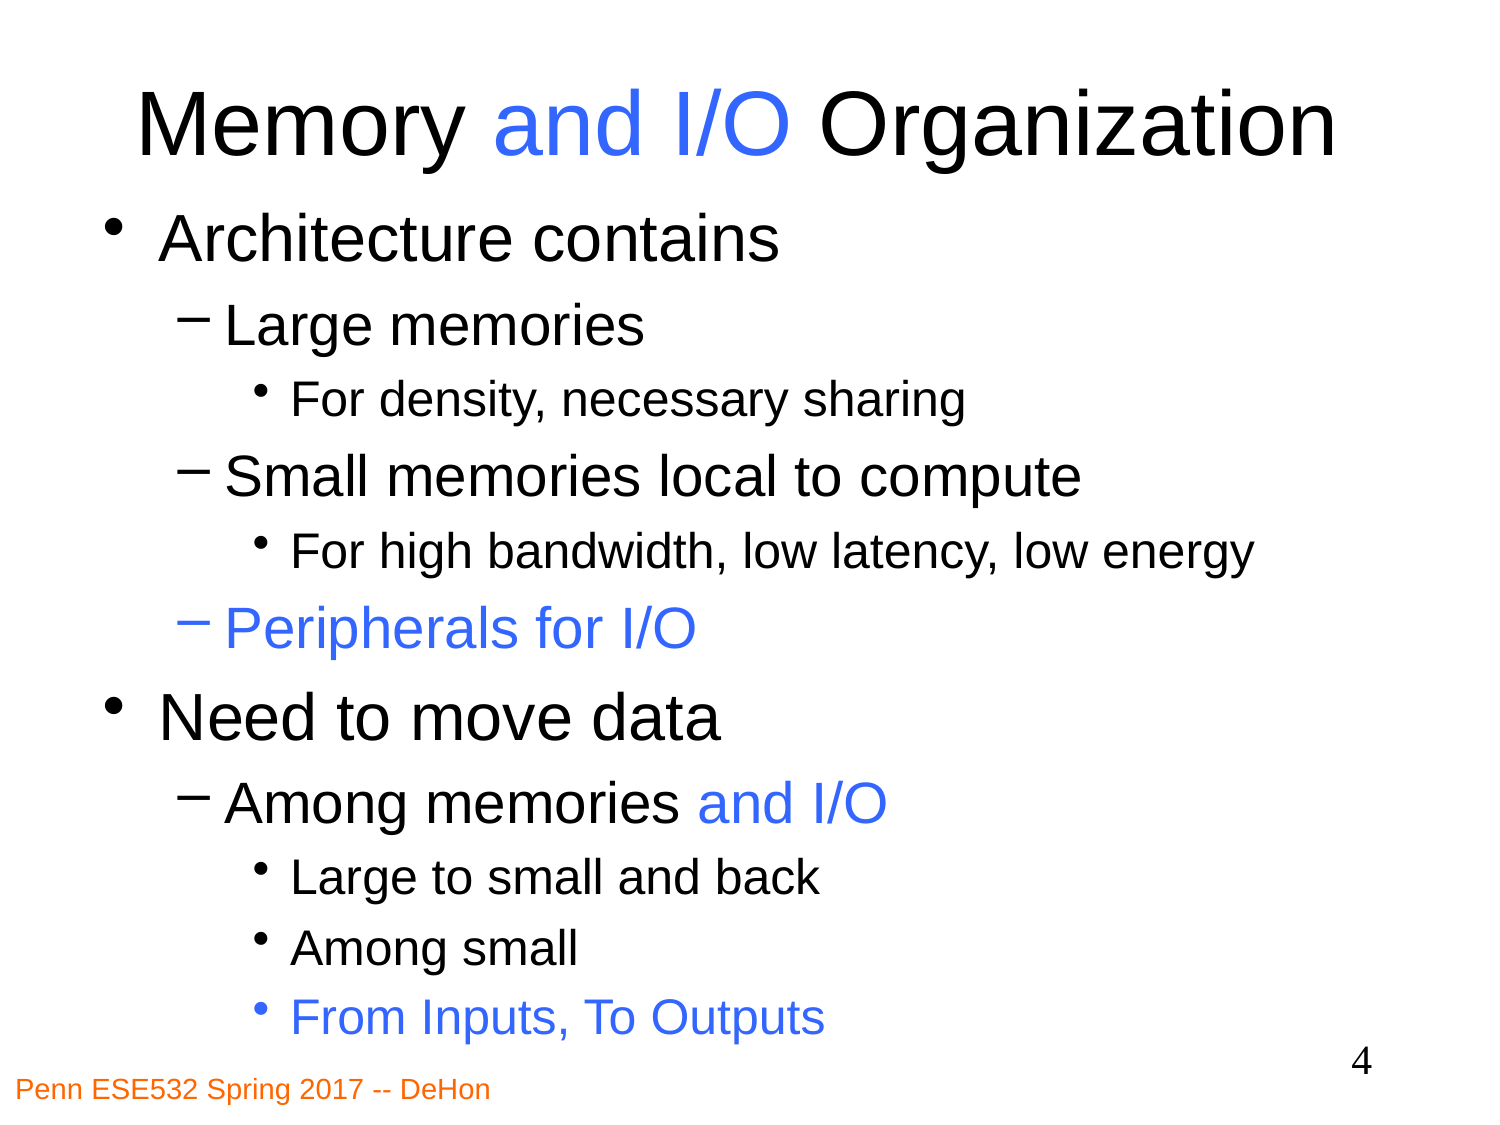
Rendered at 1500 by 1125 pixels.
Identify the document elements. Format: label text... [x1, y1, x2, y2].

title Memory and I/O Organization [99, 24, 1376, 213]
slide_number 4 [1074, 1024, 1388, 1101]
list Architecture contains Large memories For density, necessary sharing Small memories local to compute For high bandwidth, low latency, low energy Peripherals for I/O Need to move data Among memories and I/O Large to small and back Among small From Inputs, To Outputs [87, 187, 1363, 938]
slide_number Penn ESE532 Spring 2017 -- DeHon [0, 1062, 688, 1125]
